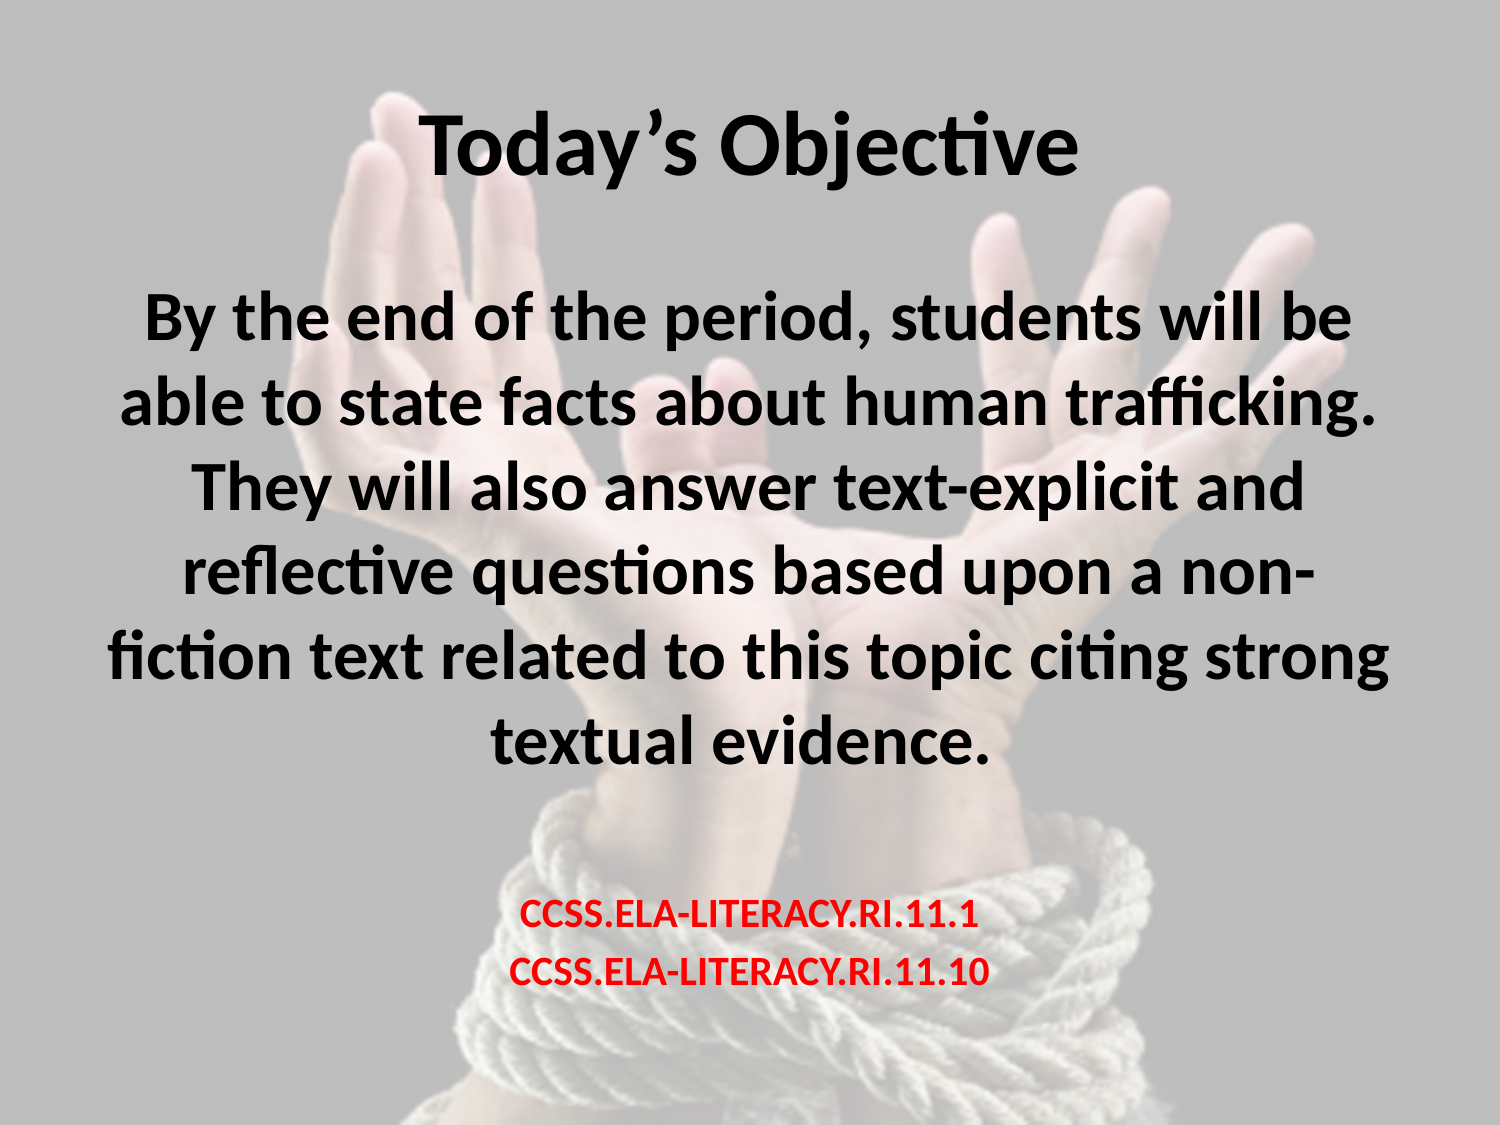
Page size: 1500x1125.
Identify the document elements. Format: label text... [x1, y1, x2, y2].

list By the end of the period, students will be able to state facts about human trafficking. They will also answer text-explicit and reflective questions based upon a non-fiction text related to this topic citing strong textual evidence. CCSS.ELA-LITERACY.RI.11.1 CCSS.ELA-LITERACY.RI.11.10 [75, 262, 1425, 1005]
title Today’s Objective [75, 45, 1425, 233]
